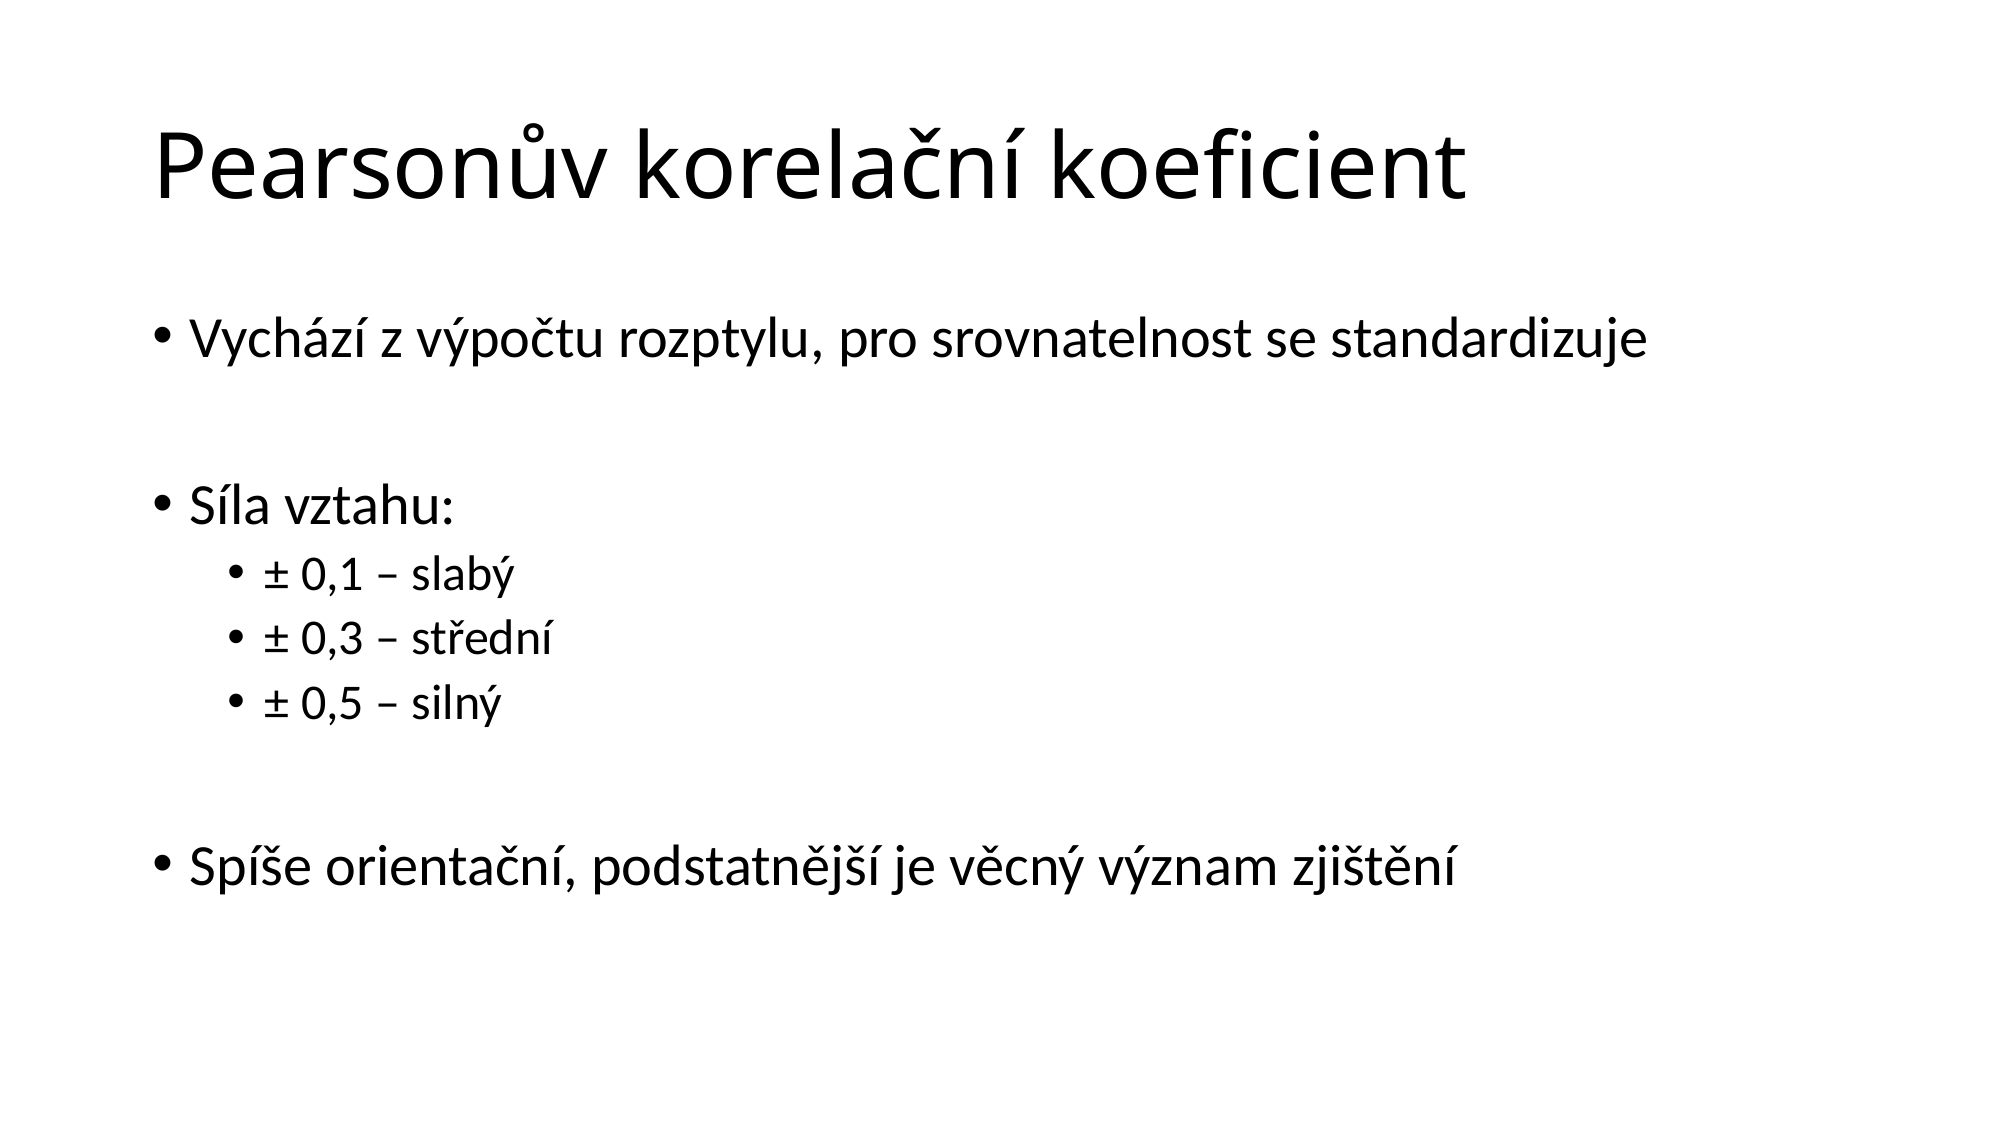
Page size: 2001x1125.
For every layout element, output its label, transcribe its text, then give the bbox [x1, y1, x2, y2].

list Vychází z výpočtu rozptylu, pro srovnatelnost se standardizuje Síla vztahu: ± 0,1 – slabý ± 0,3 – střední ± 0,5 – silný Spíše orientační, podstatnější je věcný význam zjištění [137, 299, 1863, 1014]
title Pearsonův korelační koeficient [137, 59, 1863, 278]
